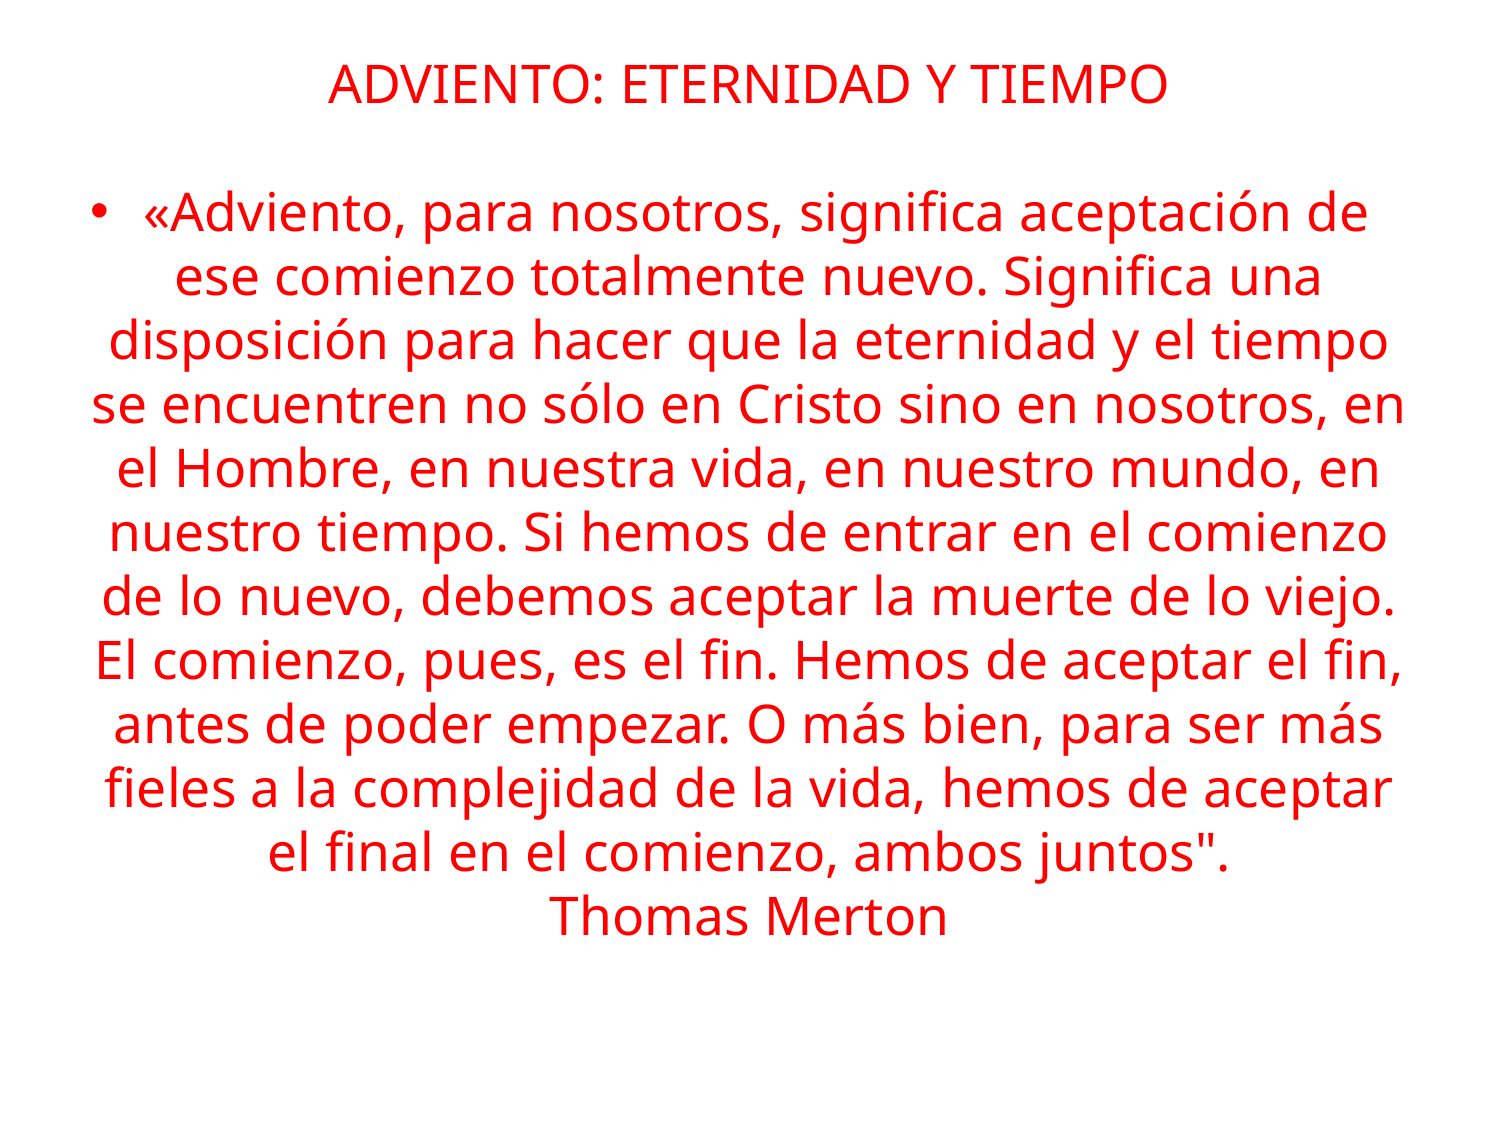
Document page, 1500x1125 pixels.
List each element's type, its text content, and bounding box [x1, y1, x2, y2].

list ADVIENTO: ETERNIDAD Y TIEMPO «Adviento, para nosotros, significa aceptación de ese comienzo totalmente nuevo. Significa una disposición para hacer que la eternidad y el tiempo se encuentren no sólo en Cristo sino en nosotros, en el Hombre, en nuestra vida, en nuestro mundo, en nuestro tiempo. Si hemos de entrar en el comienzo de lo nuevo, debemos aceptar la muerte de lo viejo. El comienzo, pues, es el fin. Hemos de aceptar el fin, antes de poder empezar. O más bien, para ser más fieles a la complejidad de la vida, hemos de aceptar el final en el comienzo, ambos juntos". Thomas Merton [75, 42, 1425, 1005]
